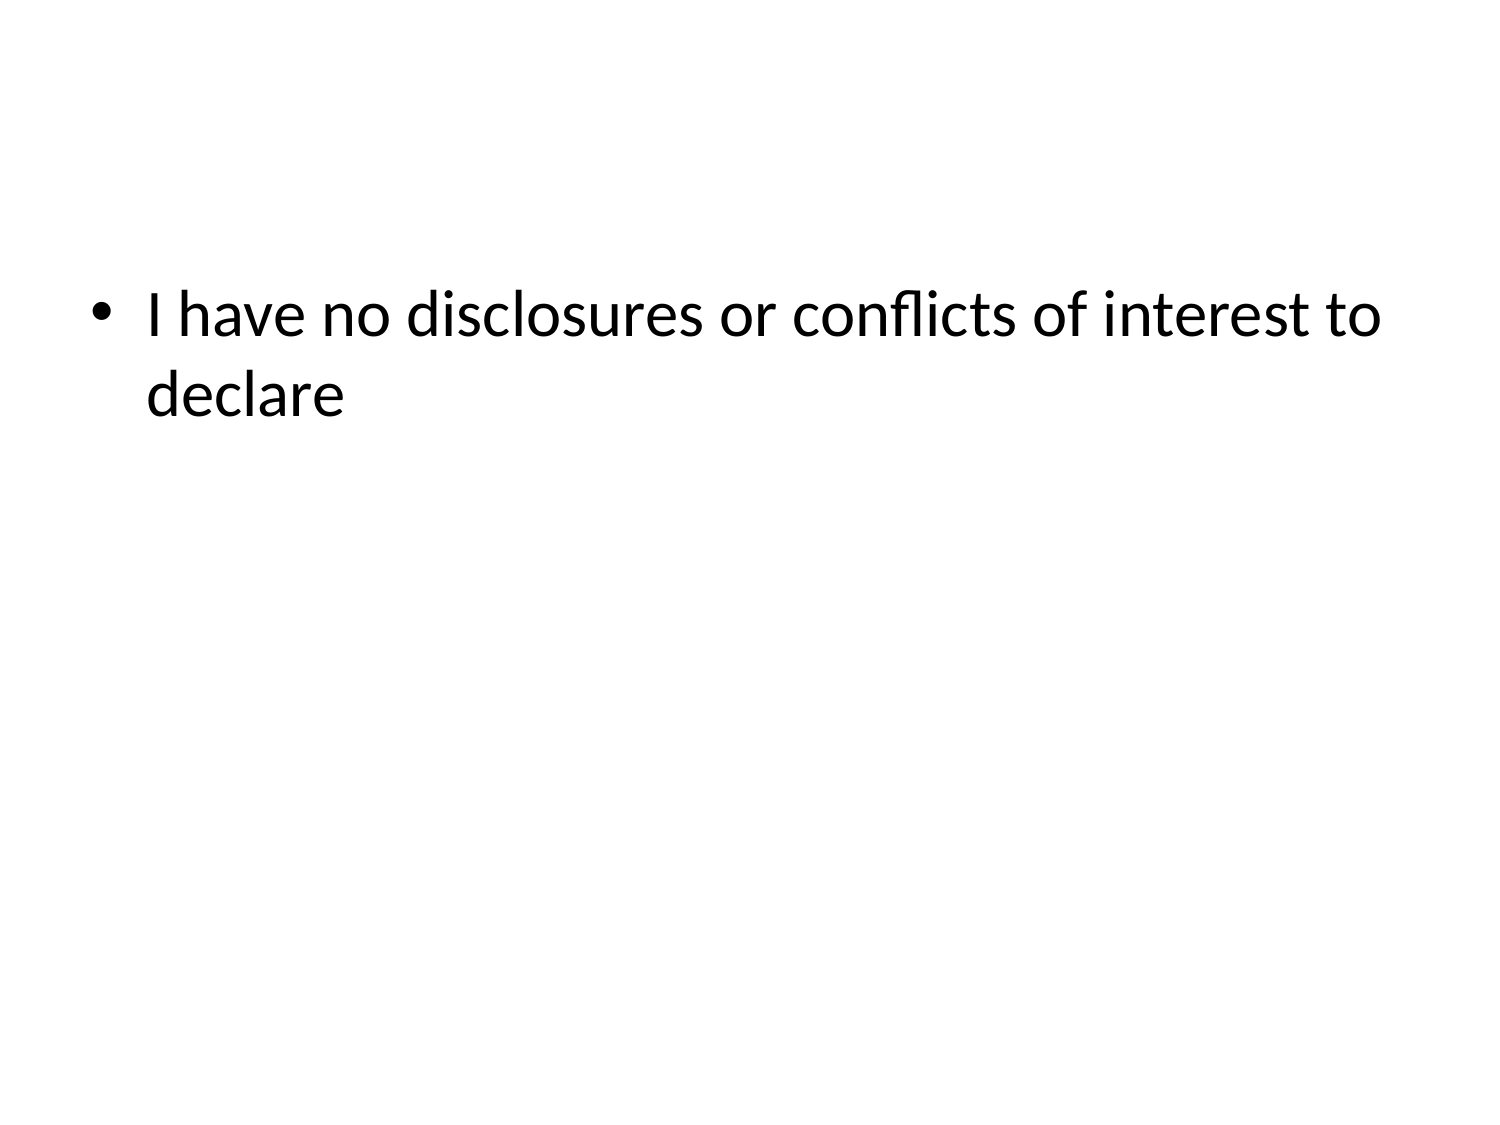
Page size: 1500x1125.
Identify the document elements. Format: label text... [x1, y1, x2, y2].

list I have no disclosures or conflicts of interest to declare [75, 262, 1425, 1005]
